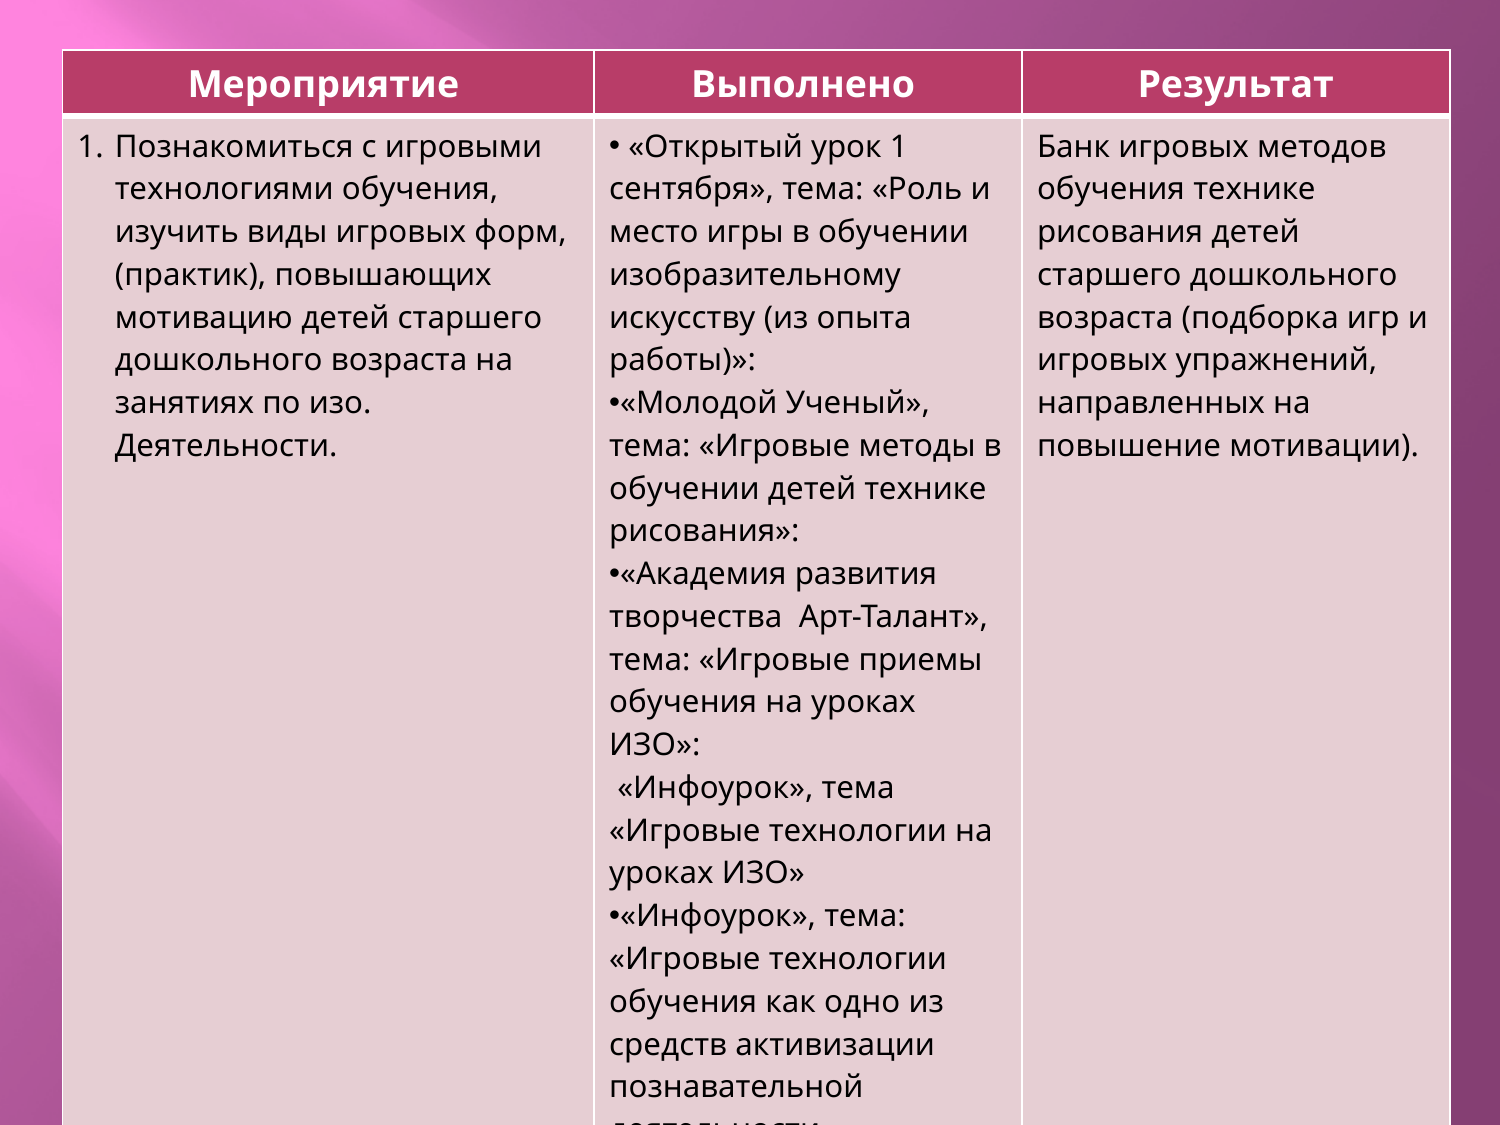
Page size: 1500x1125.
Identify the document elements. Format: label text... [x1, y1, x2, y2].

table_cell Познакомиться с игровыми технологиями обучения, изучить виды игровых форм, (практик), повышающих мотивацию детей старшего дошкольного возраста на занятиях по изо. Деятельности. [63, 119, 593, 1125]
table_cell Банк игровых методов обучения технике рисования детей старшего дошкольного возраста (подборка игр и игровых упражнений, направленных на повышение мотивации). [1023, 119, 1449, 1125]
table_header Выполнено [595, 51, 1021, 113]
table_header Мероприятие [63, 51, 593, 113]
table_header Результат [1023, 51, 1449, 113]
table_cell «Открытый урок 1 сентября», тема: «Роль и место игры в обучении изобразительному искусству (из опыта работы)»: «Молодой Ученый», тема: «Игровые методы в обучении детей технике рисования»: «Академия развития творчества Арт-Талант», тема: «Игровые приемы обучения на уроках ИЗО»: «Инфоурок», тема «Игровые технологии на уроках ИЗО» «Инфоурок», тема: «Игровые технологии обучения как одно из средств активизации познавательной деятельности обучающихся на уроках изобразительного и скусства» Взаимодействие с завучем, методистом, заведующим отделом. [595, 119, 1021, 1125]
